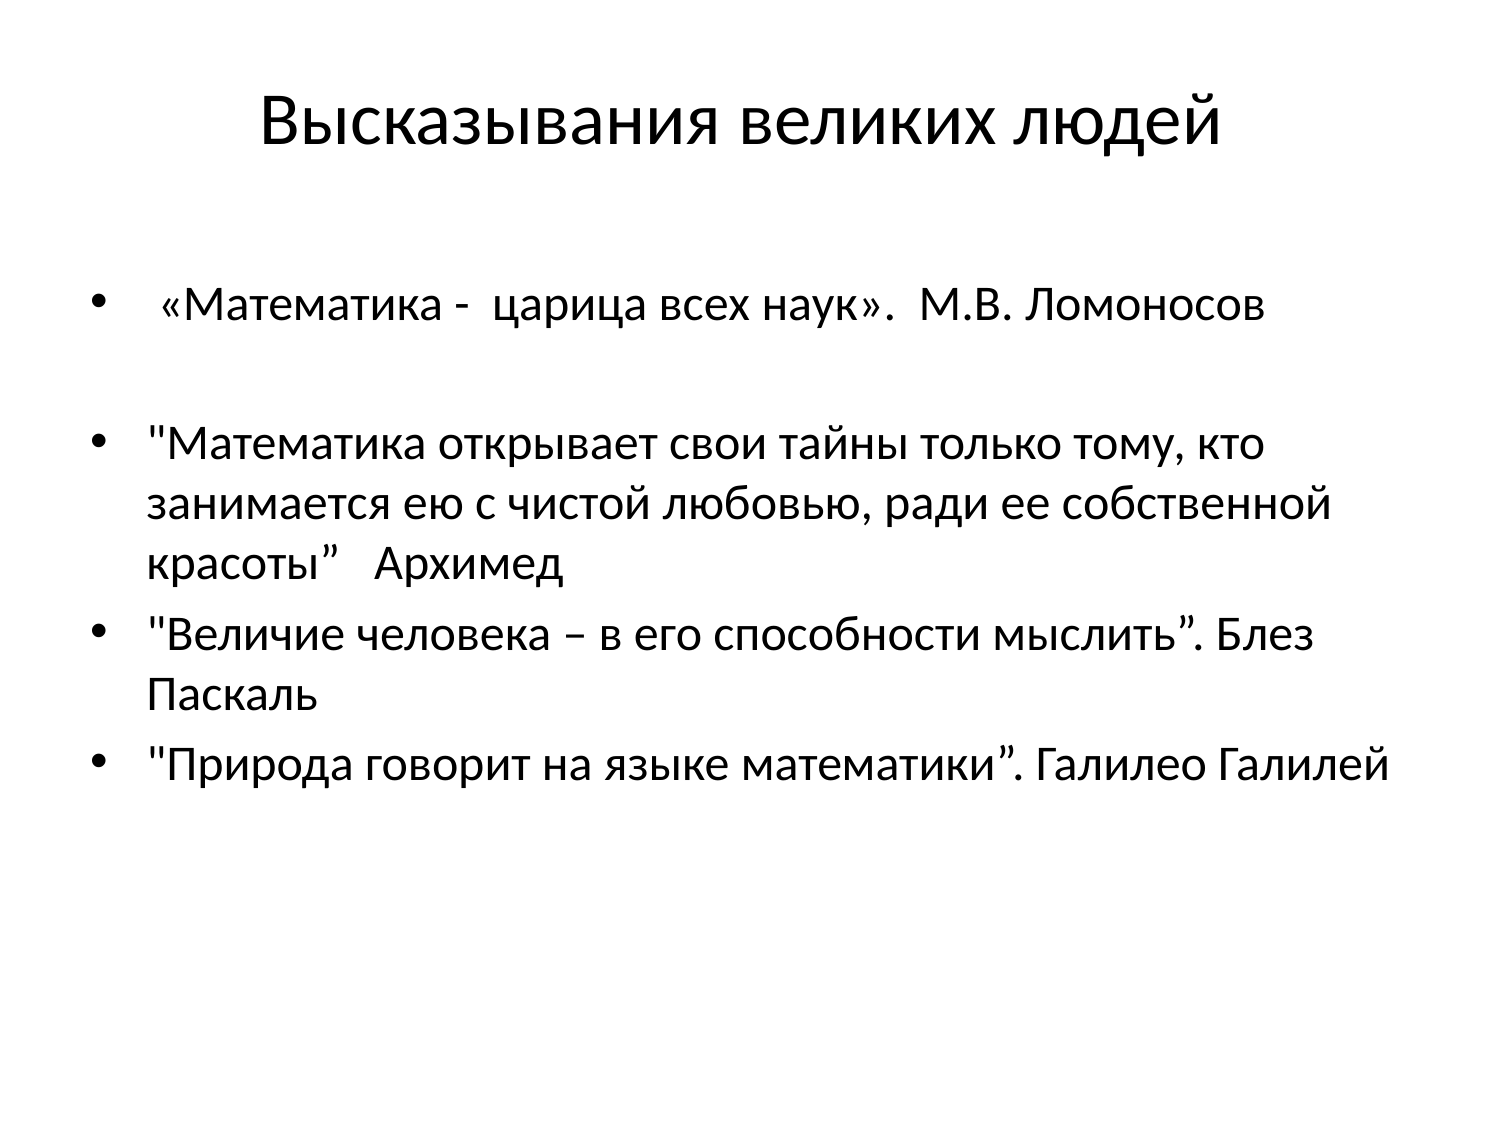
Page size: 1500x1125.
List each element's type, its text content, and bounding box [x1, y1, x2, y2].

title Высказывания великих людей [75, 45, 1425, 185]
list «Математика - царица всех наук». М.В. Ломоносов "Математика открывает свои тайны только тому, кто занимается ею с чистой любовью, ради ее собственной красоты” Архимед "Величие человека – в его способности мыслить”. Блез Паскаль "Природа говорит на языке математики”. Галилео Галилей [75, 262, 1425, 1005]
